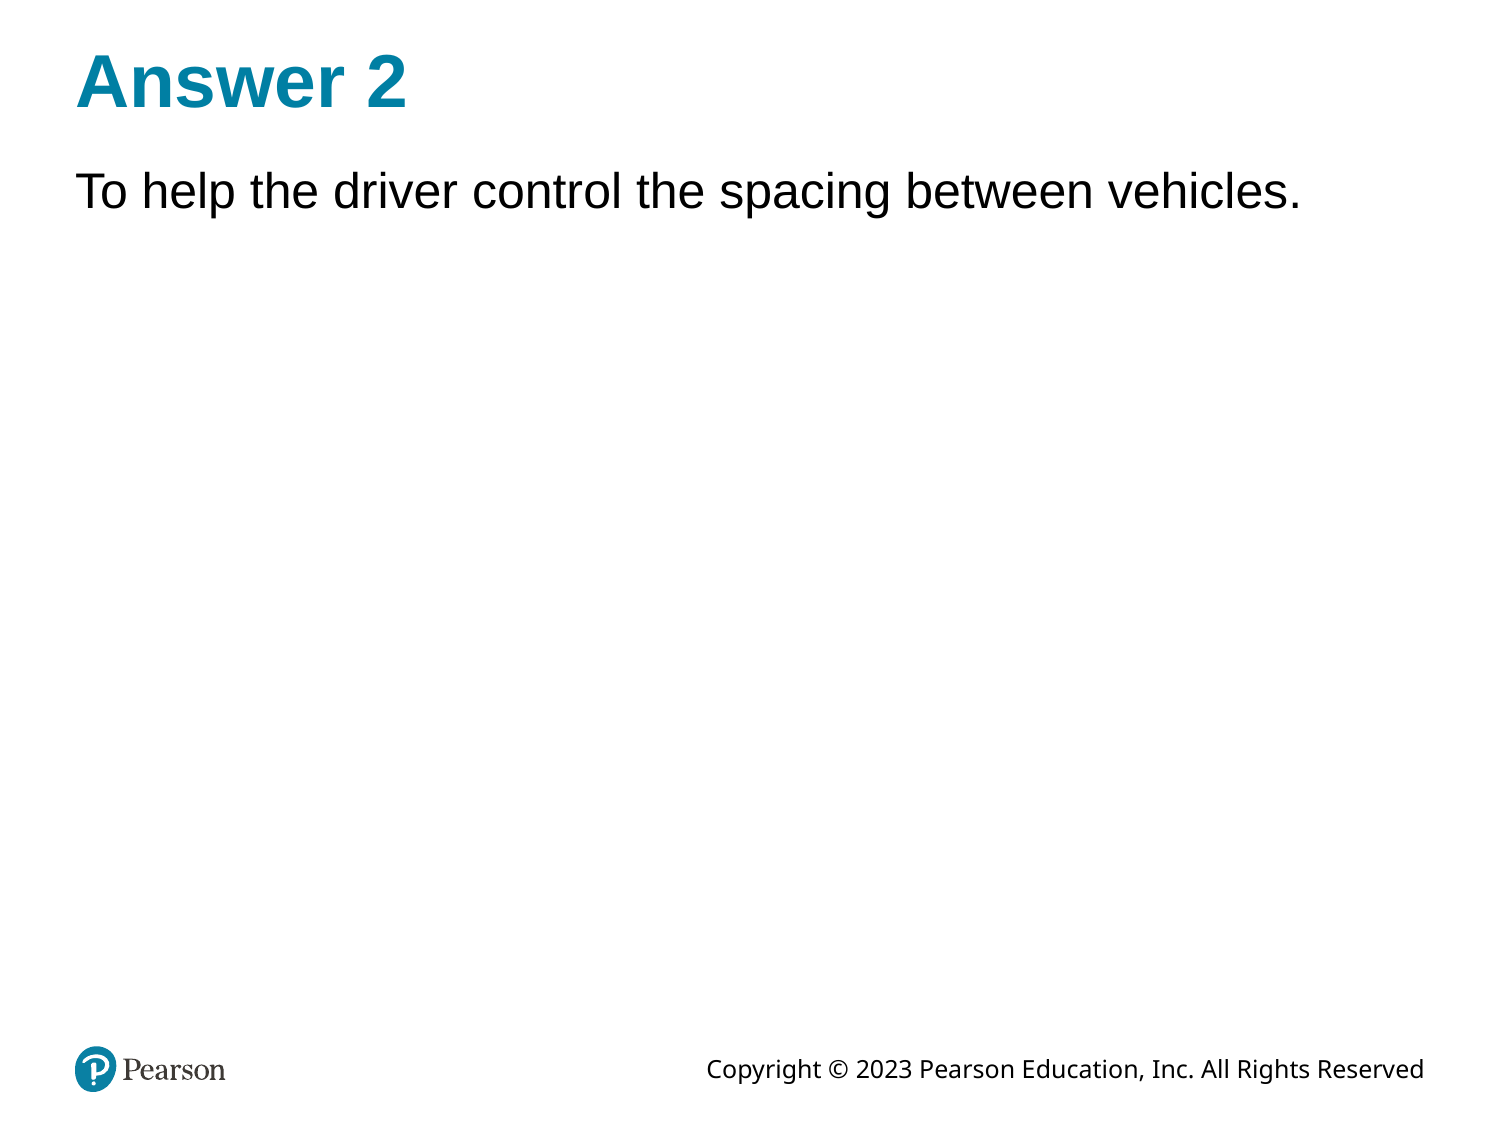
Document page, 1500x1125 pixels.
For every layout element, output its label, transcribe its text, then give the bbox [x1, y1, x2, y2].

title Answer 2 [75, 24, 1425, 116]
list To help the driver control the spacing between vehicles. [75, 150, 1425, 213]
